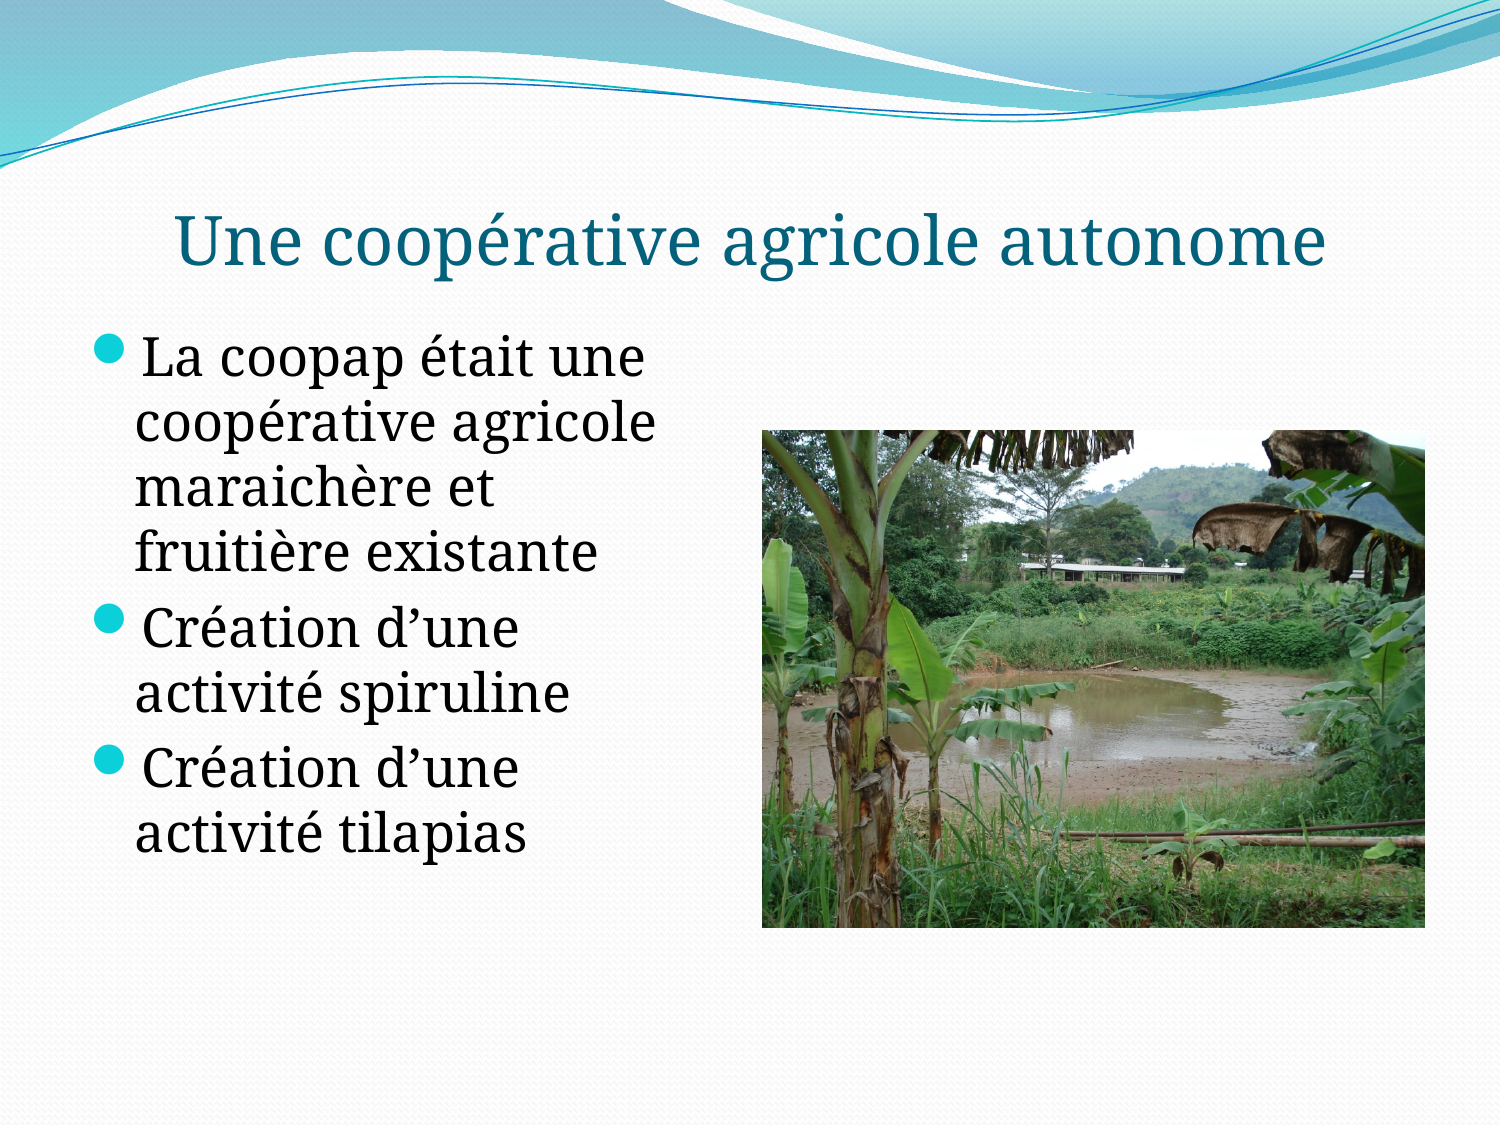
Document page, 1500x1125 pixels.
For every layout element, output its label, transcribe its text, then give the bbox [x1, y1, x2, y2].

list La coopap était une coopérative agricole maraichère et fruitière existante Création d’une activité spiruline Création d’une activité tilapias [75, 314, 738, 1043]
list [762, 430, 1426, 928]
title Une coopérative agricole autonome [76, 137, 1427, 280]
